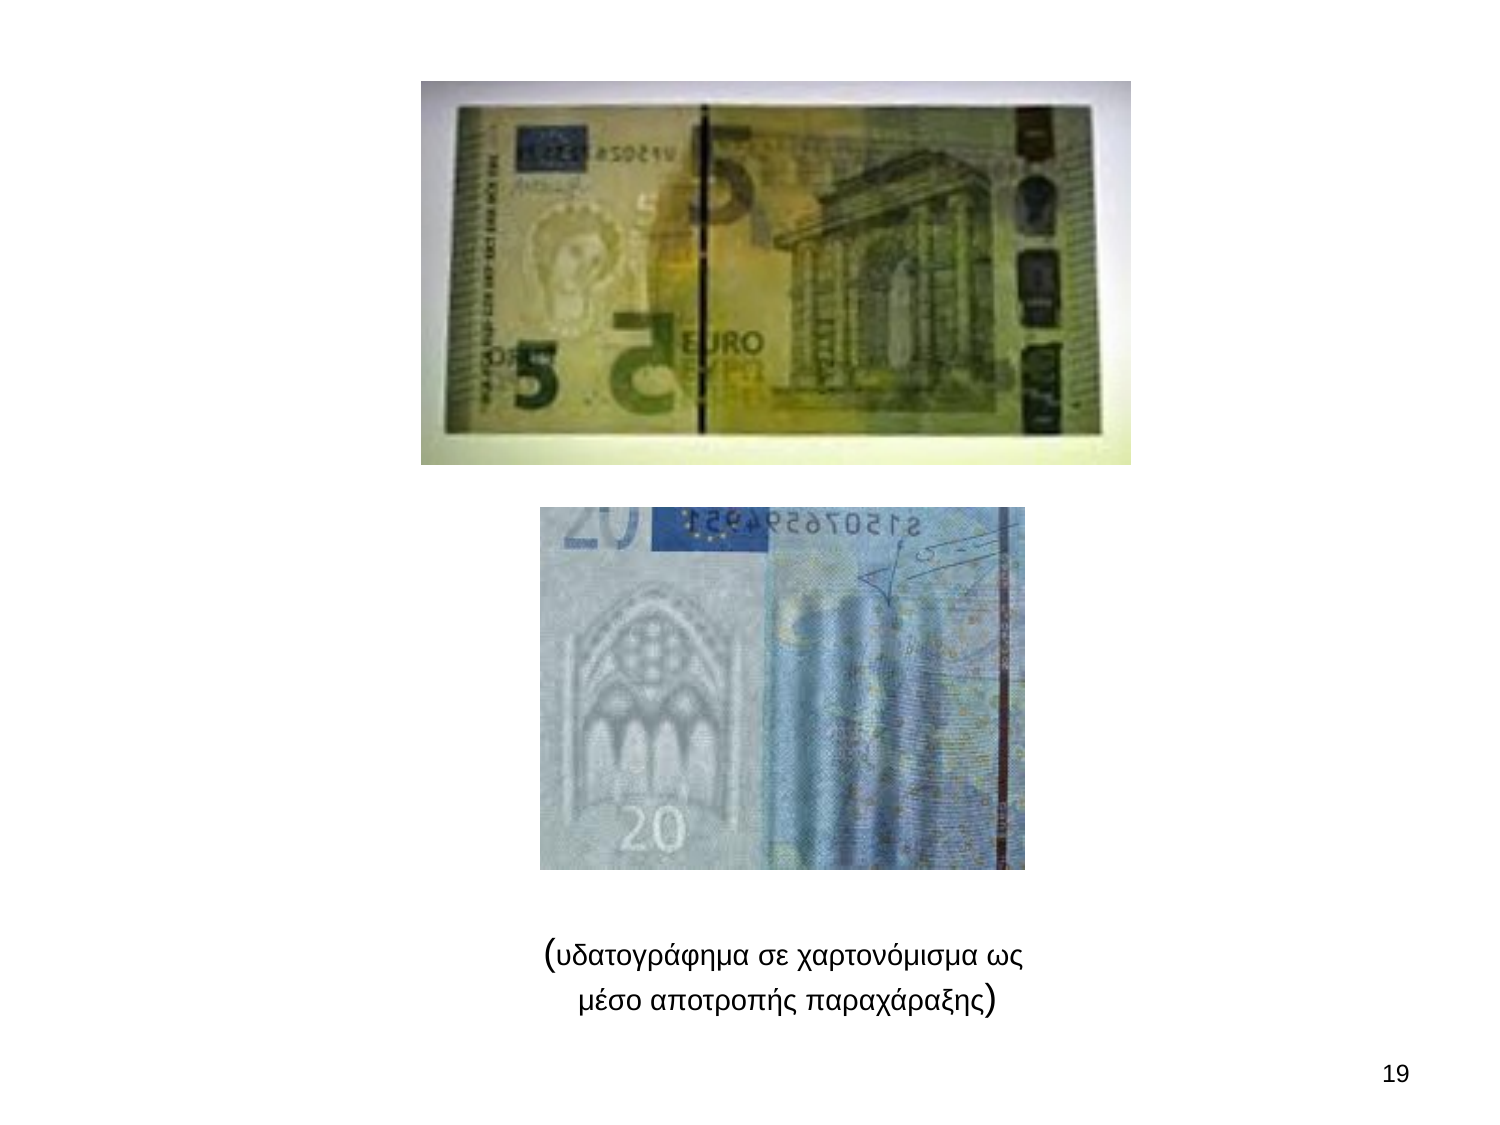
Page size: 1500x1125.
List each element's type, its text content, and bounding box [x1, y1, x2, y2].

slide_number 18 [1074, 1042, 1425, 1103]
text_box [421, 81, 1131, 1027]
